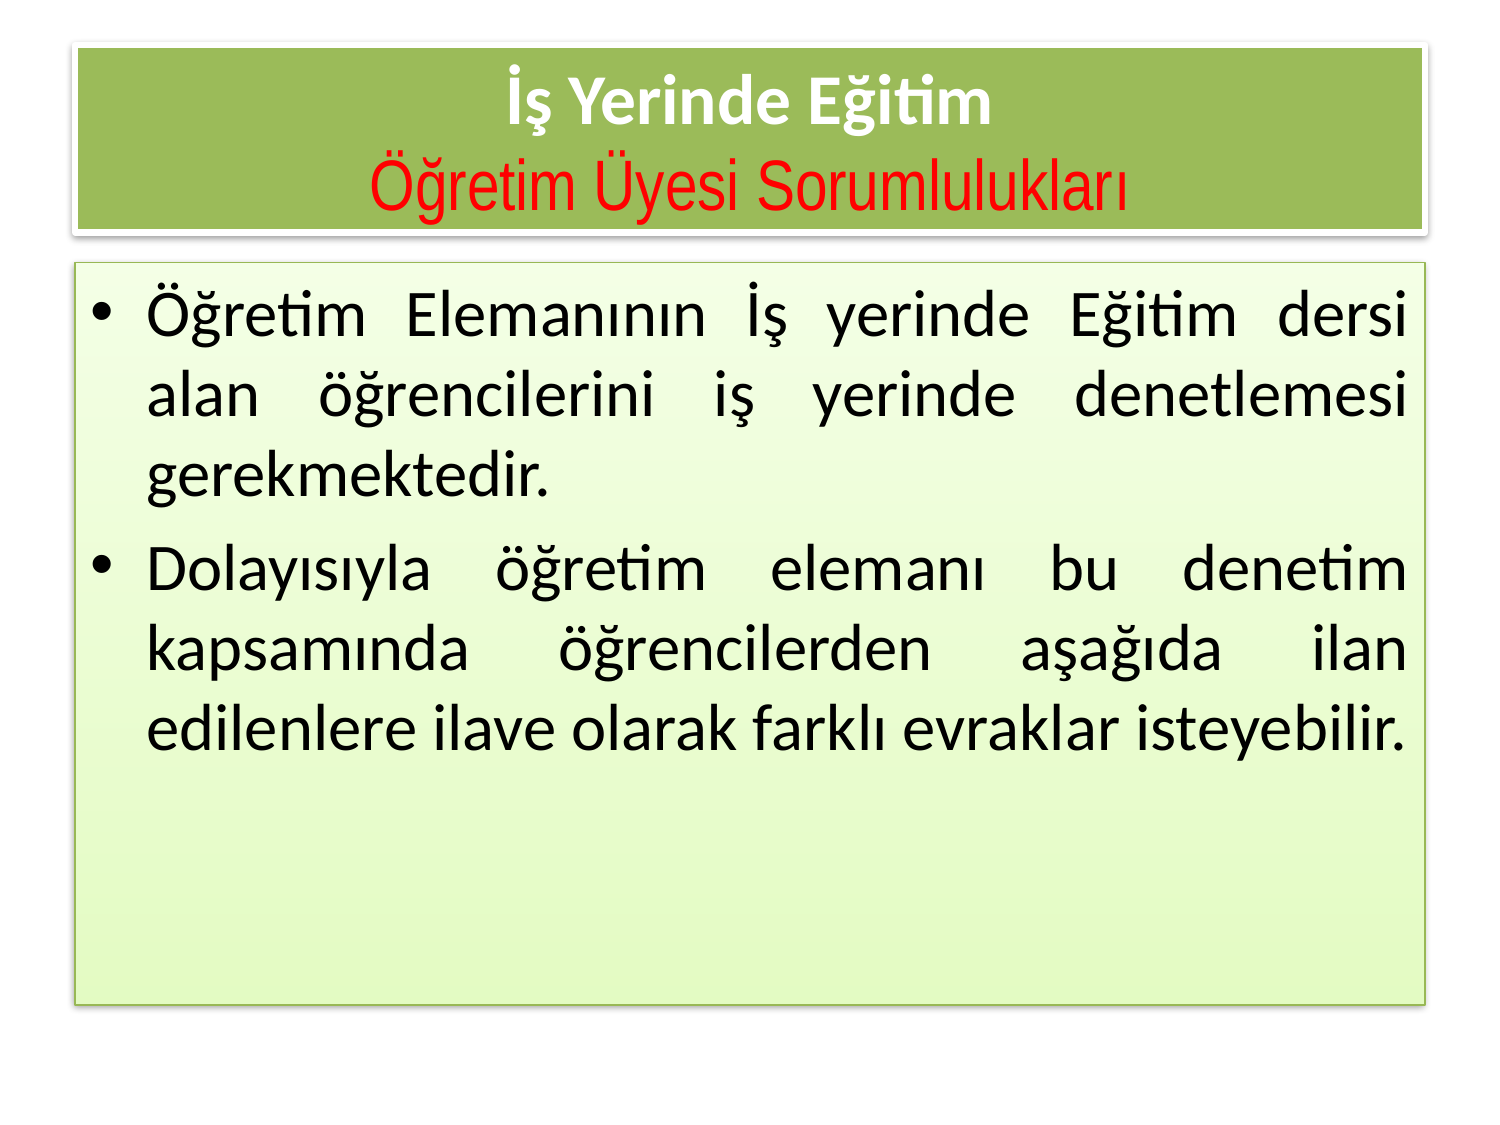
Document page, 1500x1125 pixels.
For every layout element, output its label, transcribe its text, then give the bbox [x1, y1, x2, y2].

list Öğretim Elemanının İş yerinde Eğitim dersi alan öğrencilerini iş yerinde denetlemesi gerekmektedir. Dolayısıyla öğretim elemanı bu denetim kapsamında öğrencilerden aşağıda ilan edilenlere ilave olarak farklı evraklar isteyebilir. [74, 262, 1426, 1006]
title İş Yerinde Eğitim Öğretim Üyesi Sorumlulukları [72, 42, 1428, 236]
